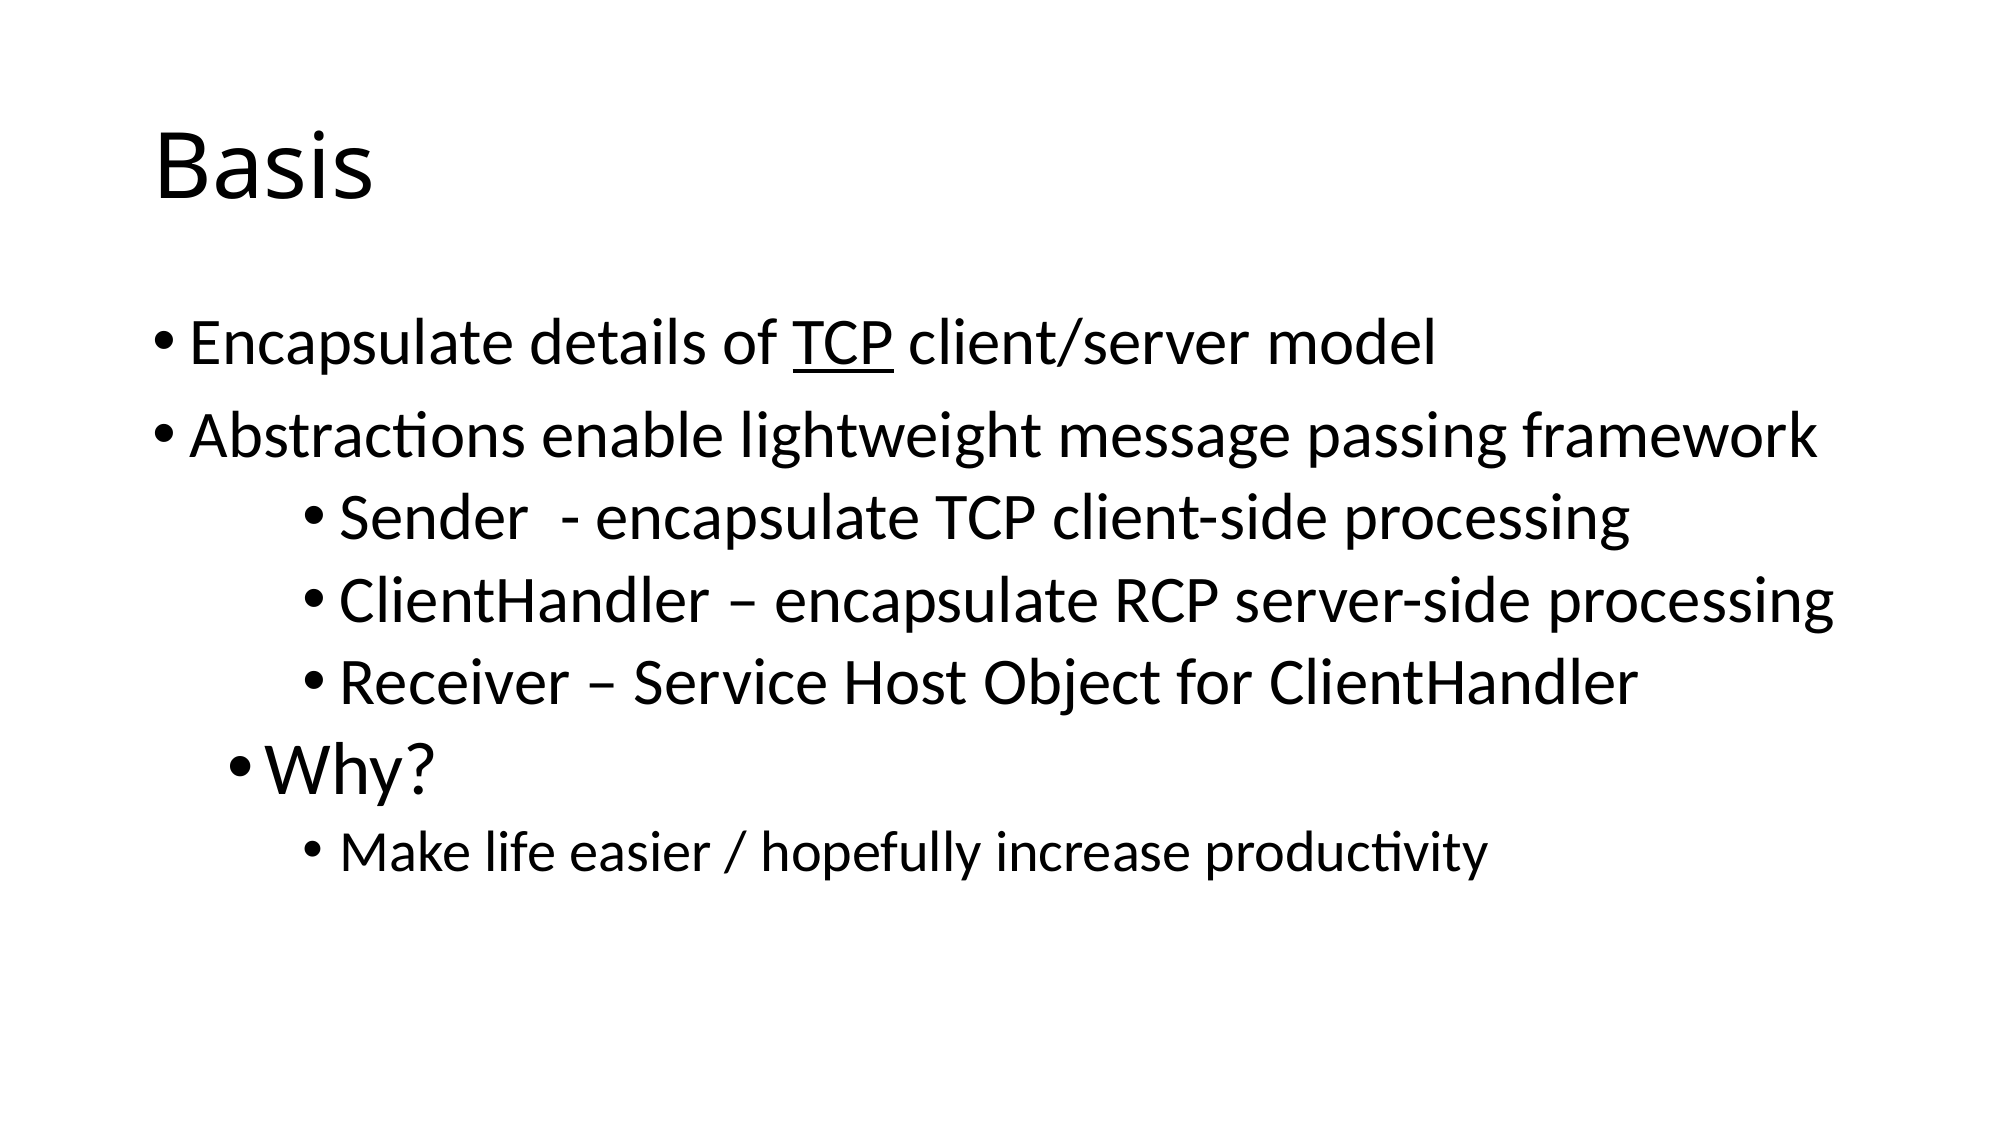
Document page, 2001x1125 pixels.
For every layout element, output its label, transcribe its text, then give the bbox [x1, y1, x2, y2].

list Encapsulate details of TCP client/server model Abstractions enable lightweight message passing framework Sender - encapsulate TCP client-side processing ClientHandler – encapsulate RCP server-side processing Receiver – Service Host Object for ClientHandler Why? Make life easier / hopefully increase productivity [137, 299, 1863, 1014]
title Basis [137, 59, 1863, 278]
